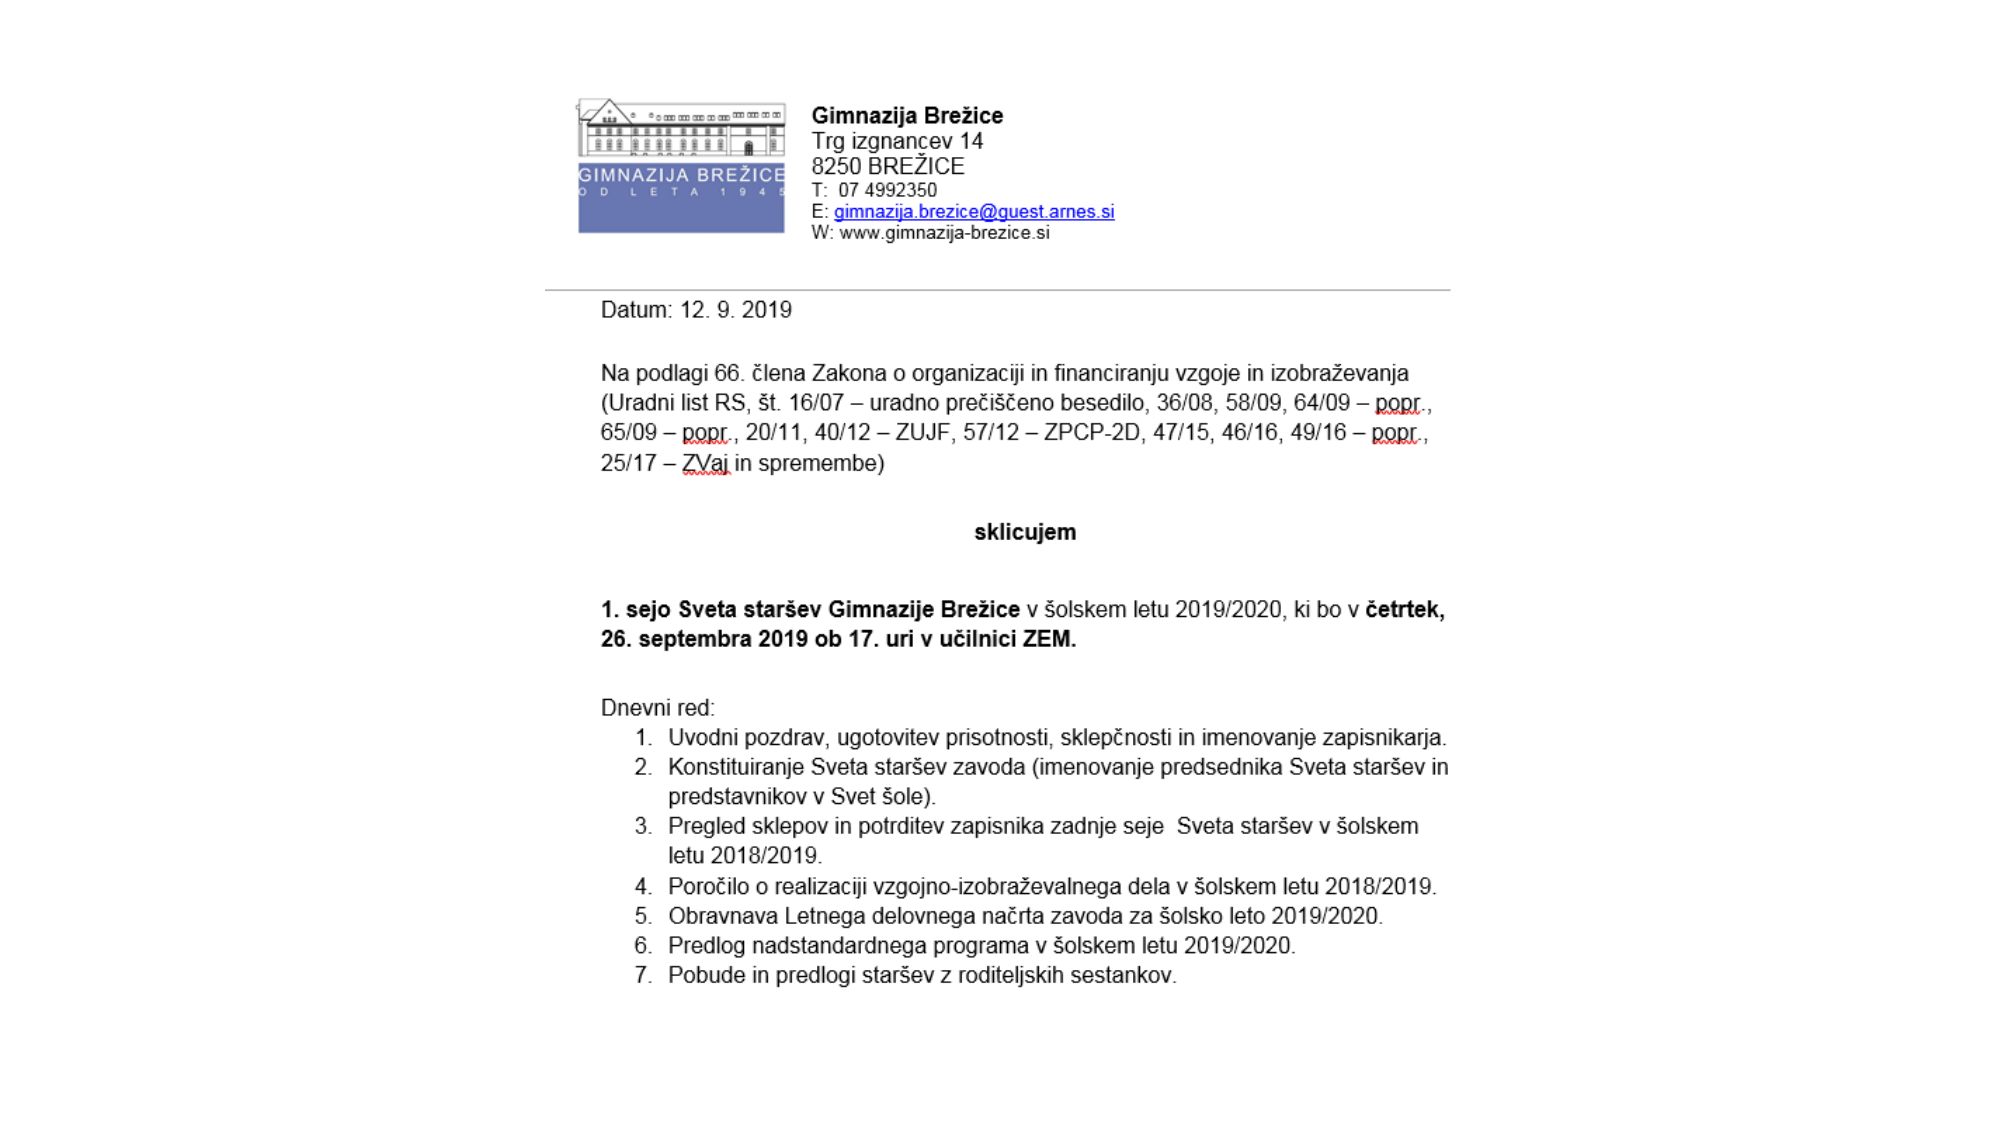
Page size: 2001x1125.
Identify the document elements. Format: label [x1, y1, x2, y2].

list [544, 59, 1521, 1014]
